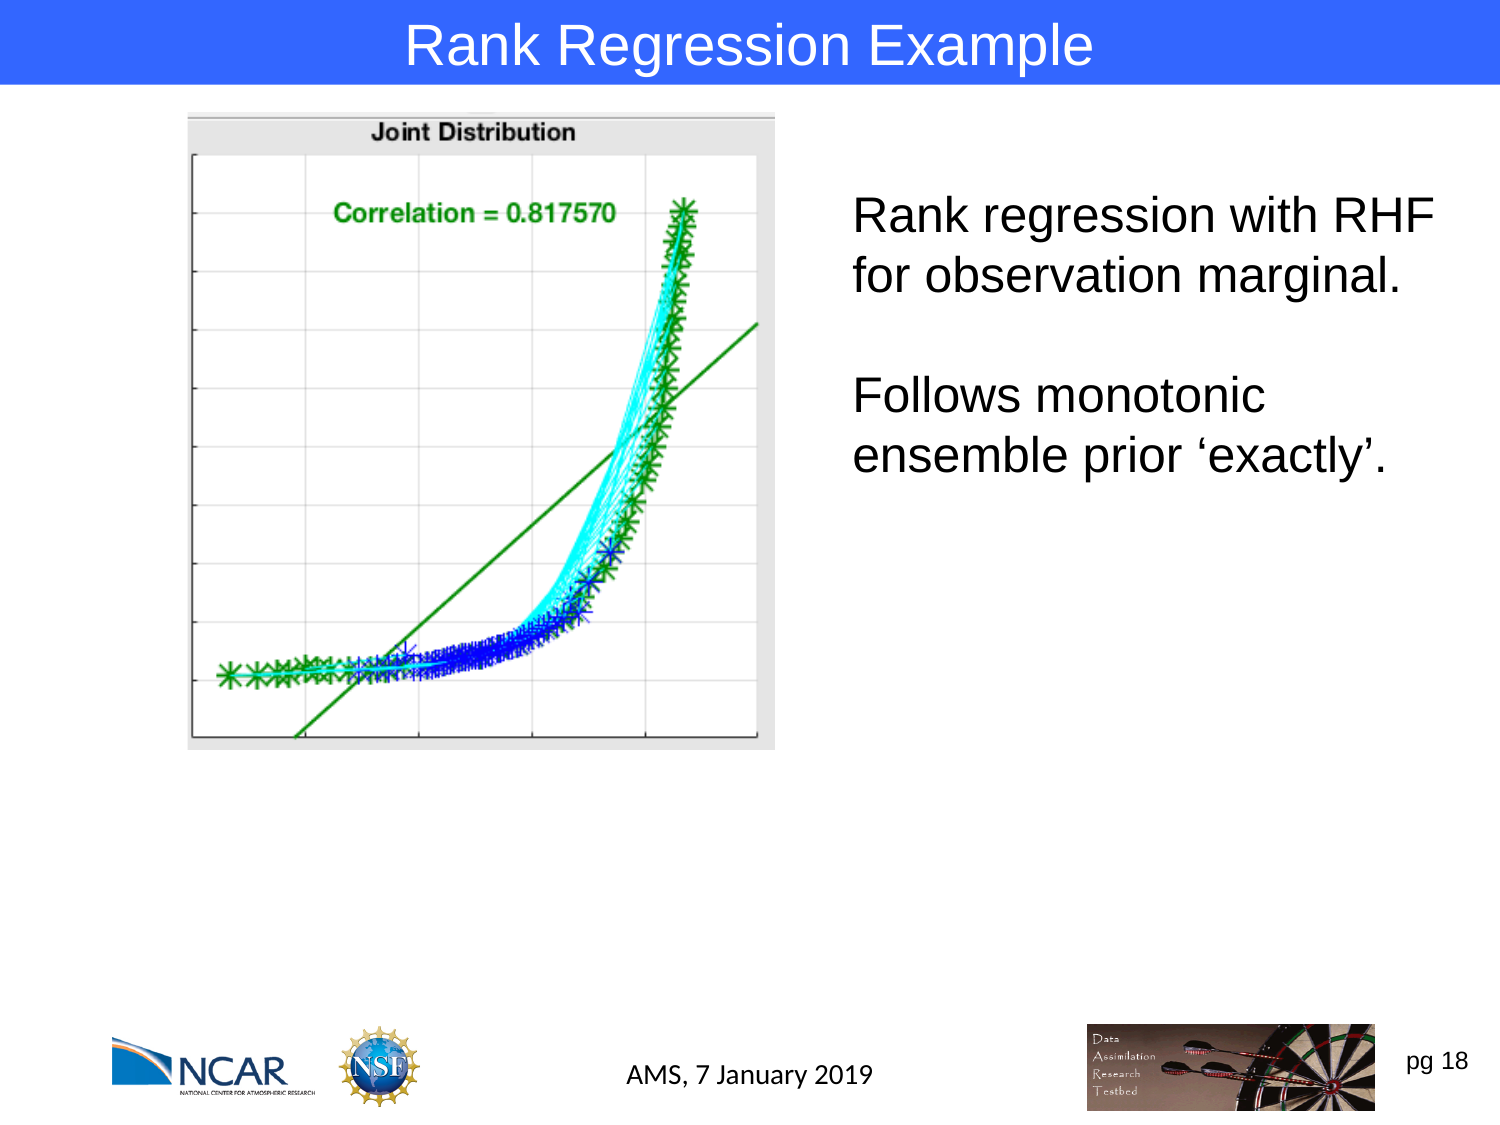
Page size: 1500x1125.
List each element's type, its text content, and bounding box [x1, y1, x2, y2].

picture [1087, 1024, 1375, 1111]
text_box Rank regression with RHF for observation marginal. Follows monotonic ensemble prior ‘exactly’. [837, 174, 1450, 550]
picture [337, 1024, 421, 1108]
picture [112, 1037, 315, 1095]
text_box Rank Regression Example [0, 0, 1500, 85]
footer AMS, 7 January 2019 [512, 1042, 988, 1103]
picture [187, 112, 776, 751]
